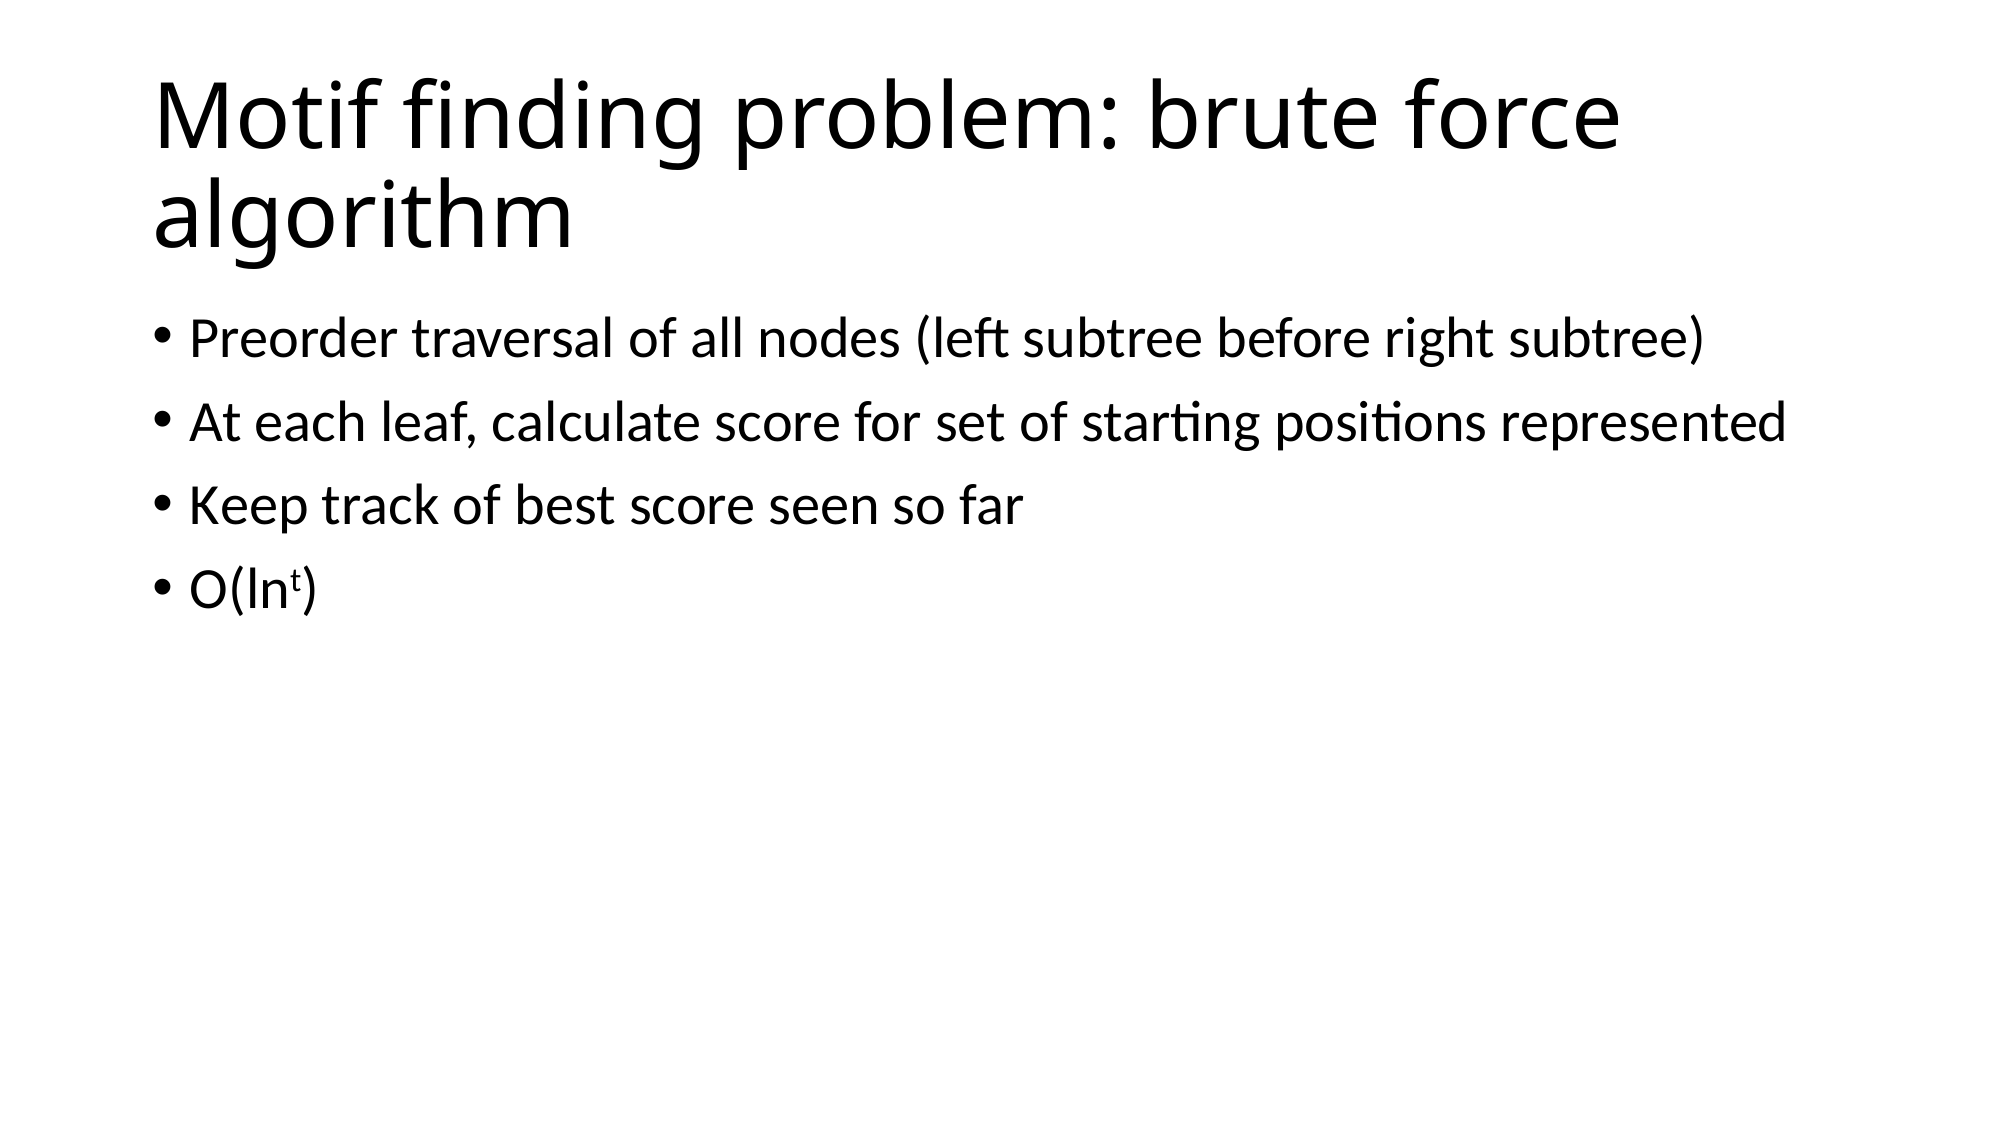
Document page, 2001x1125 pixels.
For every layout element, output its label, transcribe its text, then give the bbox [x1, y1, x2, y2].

title Motif finding problem: brute force algorithm [137, 59, 1863, 278]
list Preorder traversal of all nodes (left subtree before right subtree) At each leaf, calculate score for set of starting positions represented Keep track of best score seen so far O(lnt) [137, 299, 1863, 1014]
